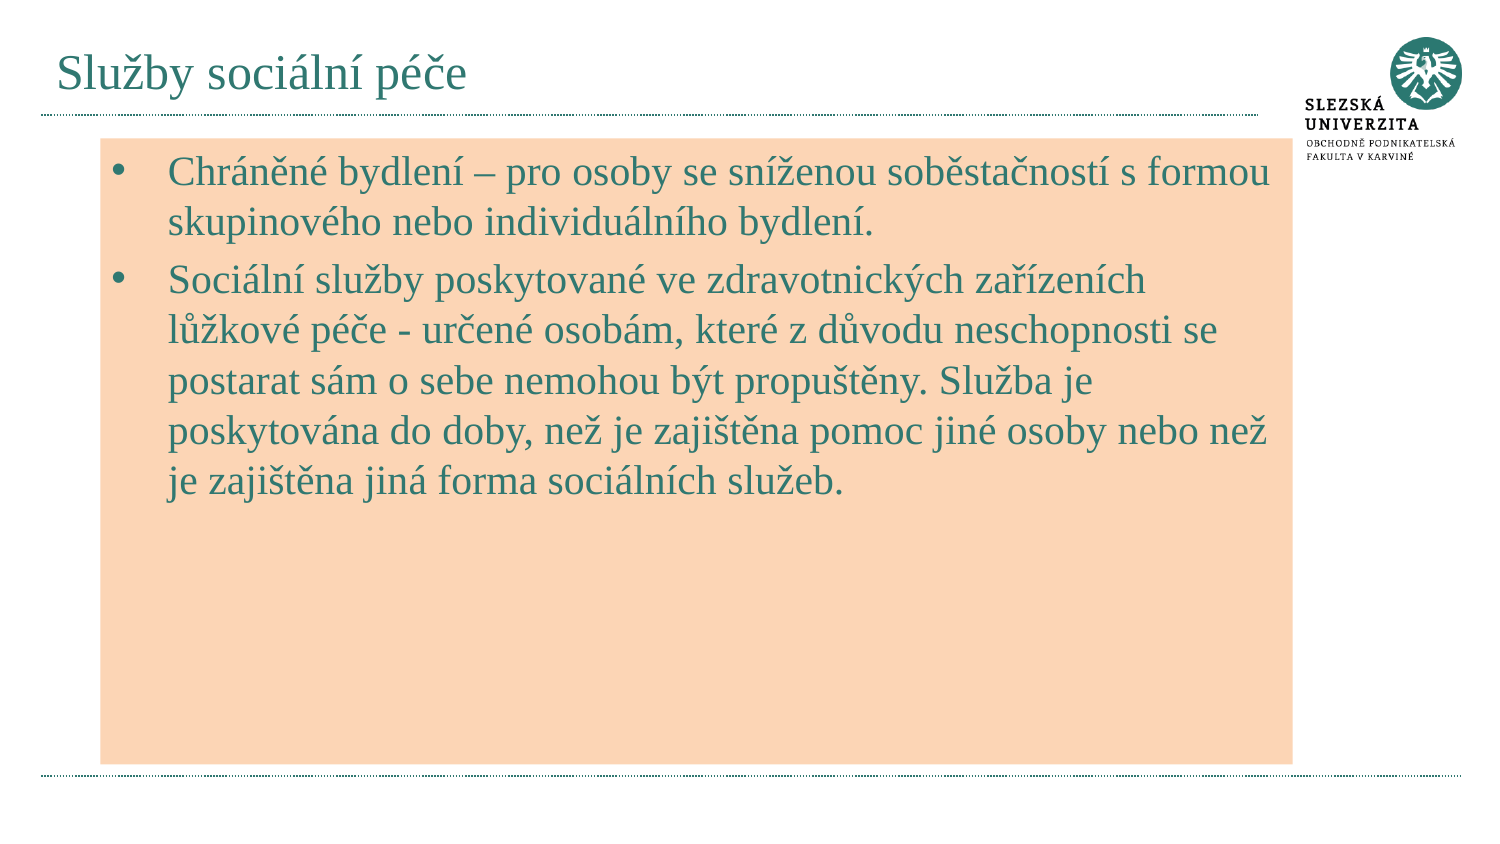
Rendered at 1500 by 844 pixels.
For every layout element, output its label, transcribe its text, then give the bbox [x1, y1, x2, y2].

title Služby sociální péče [41, 32, 1247, 116]
picture [1305, 37, 1462, 160]
text_box Chráněné bydlení – pro osoby se sníženou soběstačností s formou skupinového nebo individuálního bydlení. Sociální služby poskytované ve zdravotnických zařízeních lůžkové péče - určené osobám, které z důvodu neschopnosti se postarat sám o sebe nemohou být propuštěny. Služba je poskytována do doby, než je zajištěna pomoc jiné osoby nebo než je zajištěna jiná forma sociálních služeb. [100, 138, 1293, 765]
